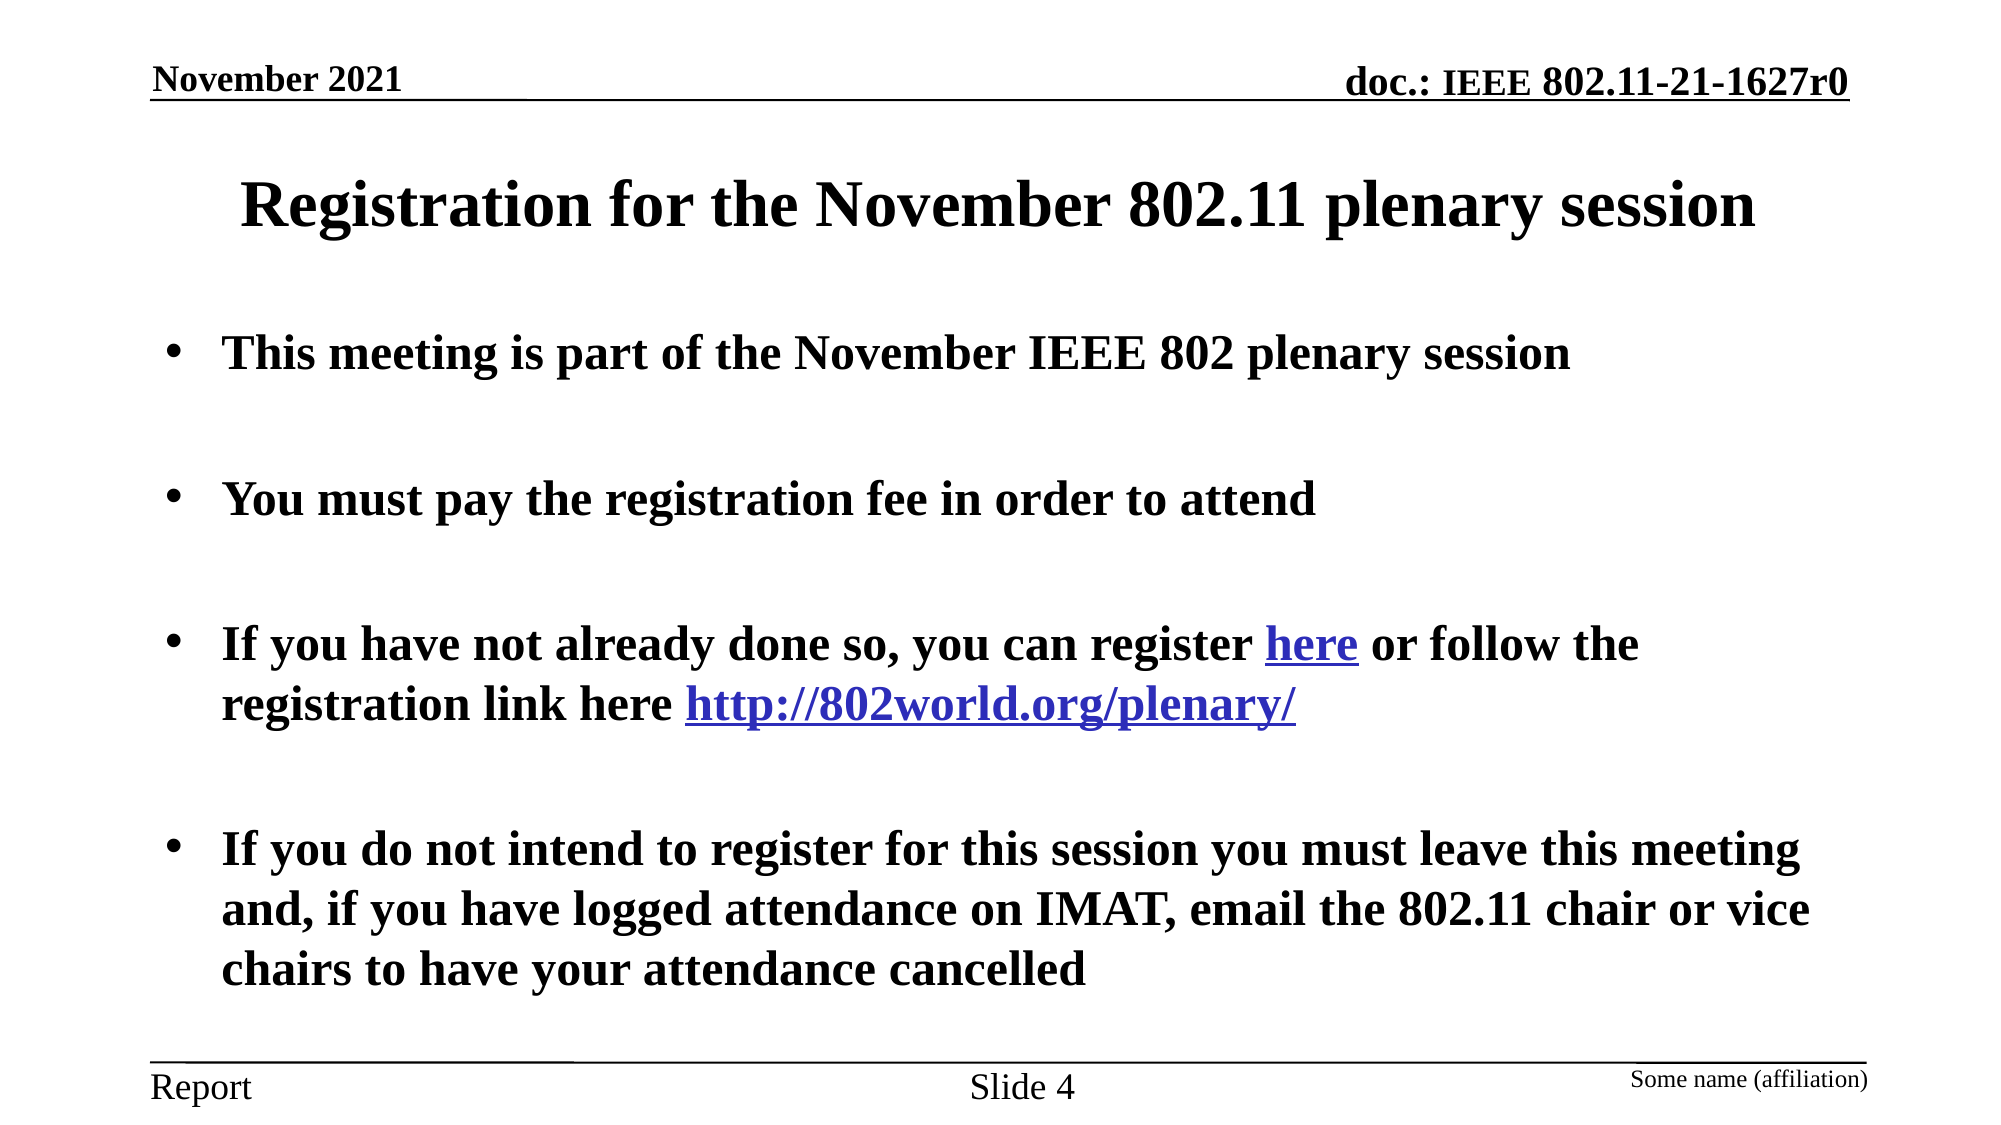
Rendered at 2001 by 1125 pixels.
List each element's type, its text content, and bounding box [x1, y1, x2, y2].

title Registration for the November 802.11 plenary session [149, 112, 1850, 288]
list This meeting is part of the November IEEE 802 plenary session You must pay the registration fee in order to attend If you have not already done so, you can register here or follow the registration link here http://802world.org/plenary/ If you do not intend to register for this session you must leave this meeting and, if you have logged attendance on IMAT, email the 802.11 chair or vice chairs to have your attendance cancelled [149, 312, 1850, 1063]
footer Some name (affiliation) [1171, 1061, 1869, 1093]
slide_number Slide 4 [950, 1061, 1095, 1125]
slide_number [152, 54, 563, 100]
